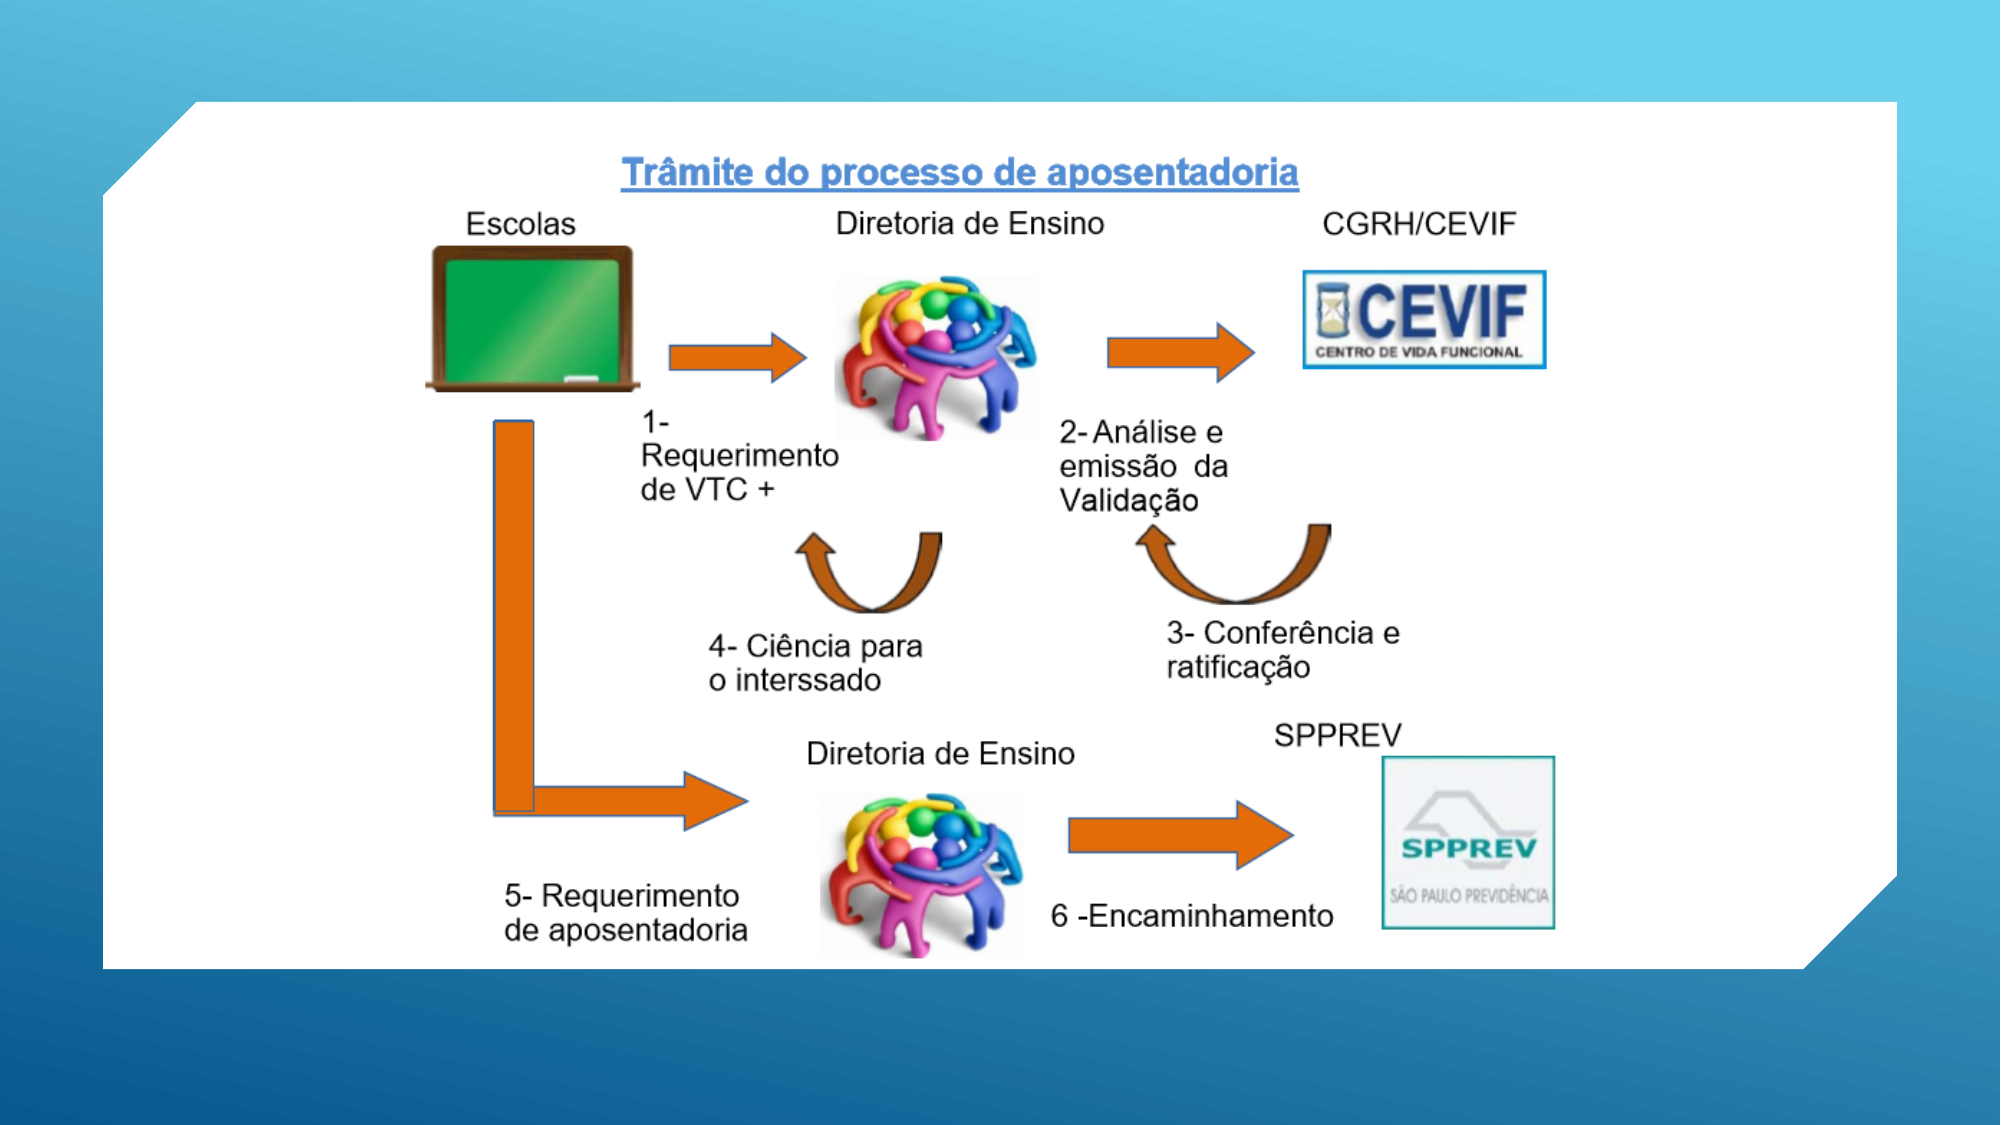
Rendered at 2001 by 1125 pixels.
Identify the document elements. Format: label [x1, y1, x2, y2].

picture [381, 128, 1646, 961]
text_box [101, 100, 1899, 971]
text_box [0, 0, 2000, 1125]
text_box [1510, 485, 2000, 1013]
